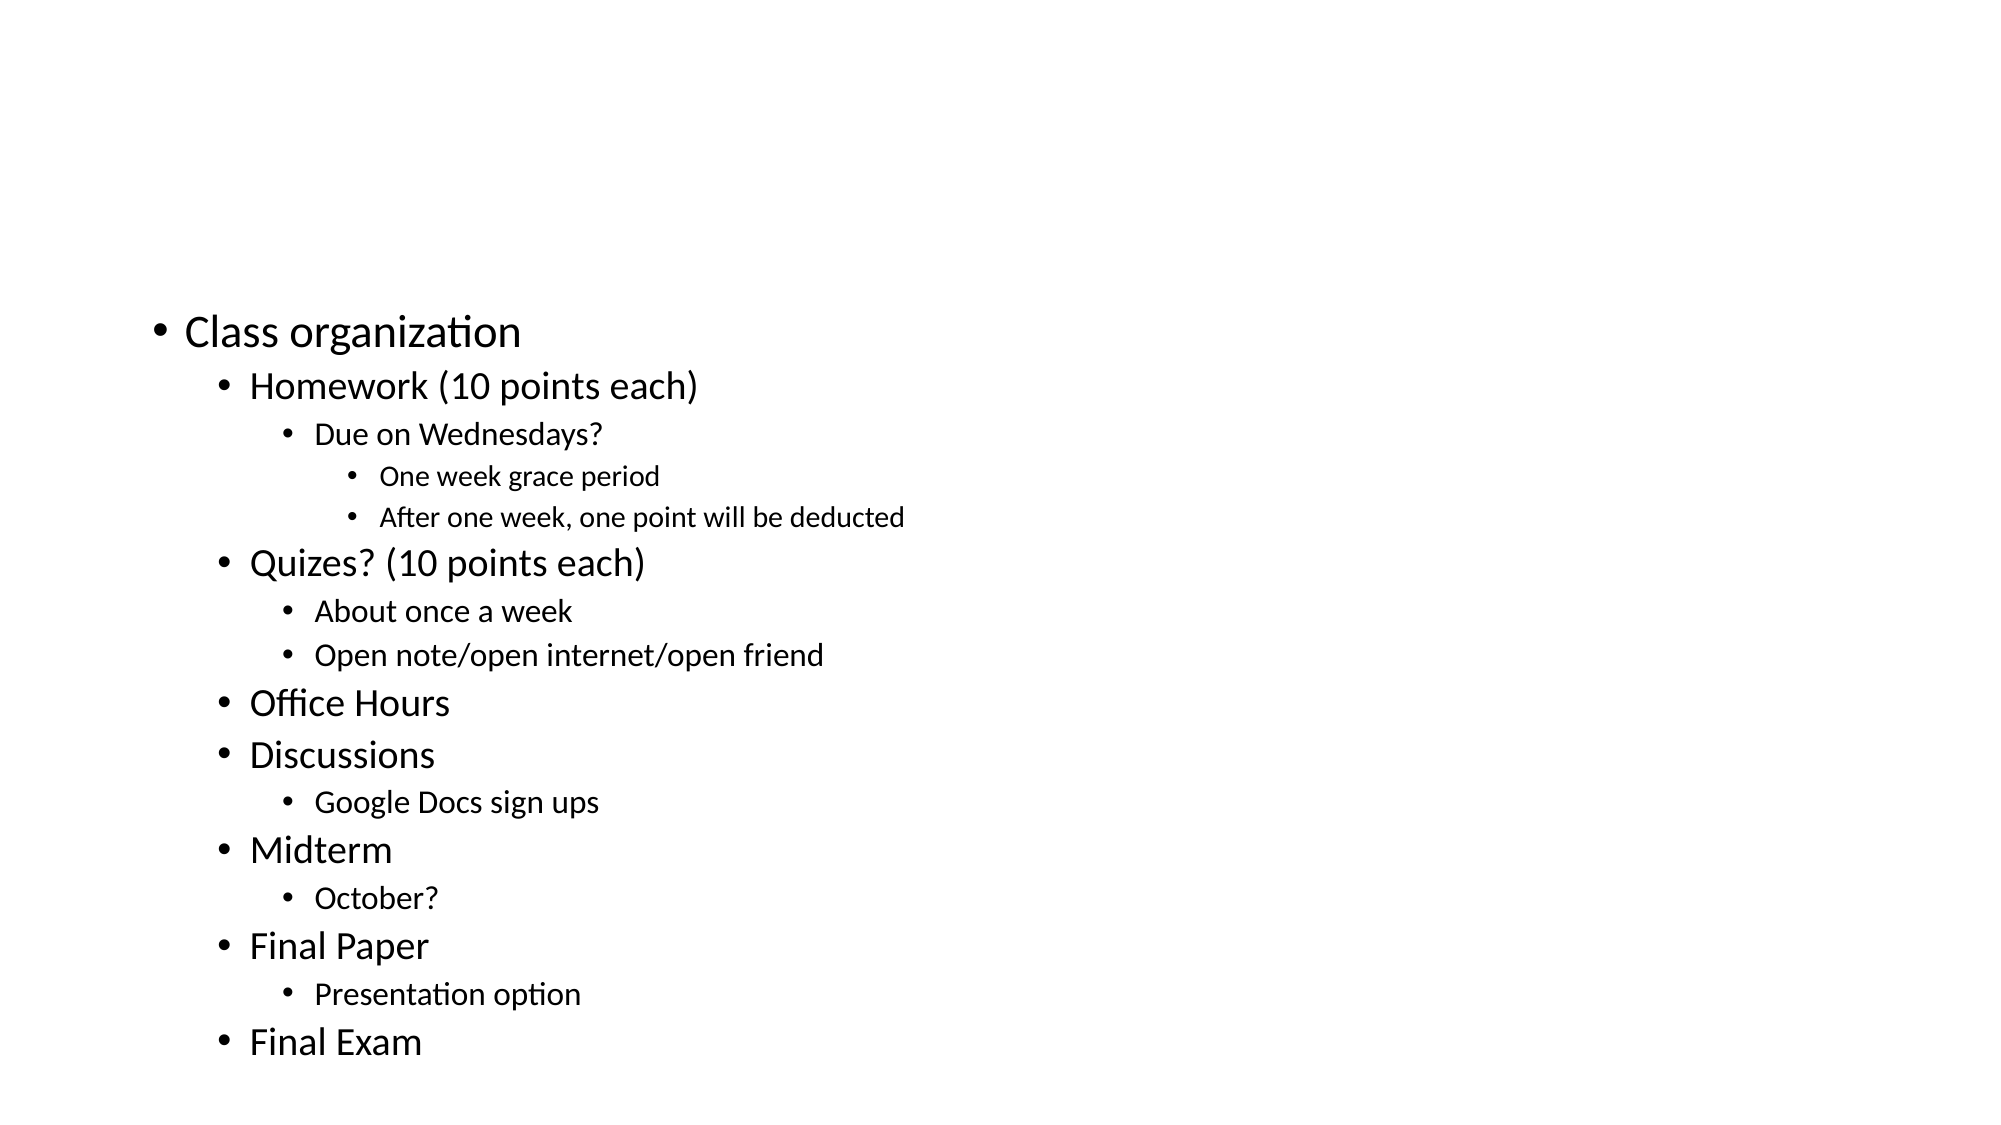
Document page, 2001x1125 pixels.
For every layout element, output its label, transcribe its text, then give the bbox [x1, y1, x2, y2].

list Class organization Homework (10 points each) Due on Wednesdays? One week grace period After one week, one point will be deducted Quizes? (10 points each) About once a week Open note/open internet/open friend Office Hours Discussions Google Docs sign ups Midterm October? Final Paper Presentation option Final Exam [137, 299, 1863, 1081]
